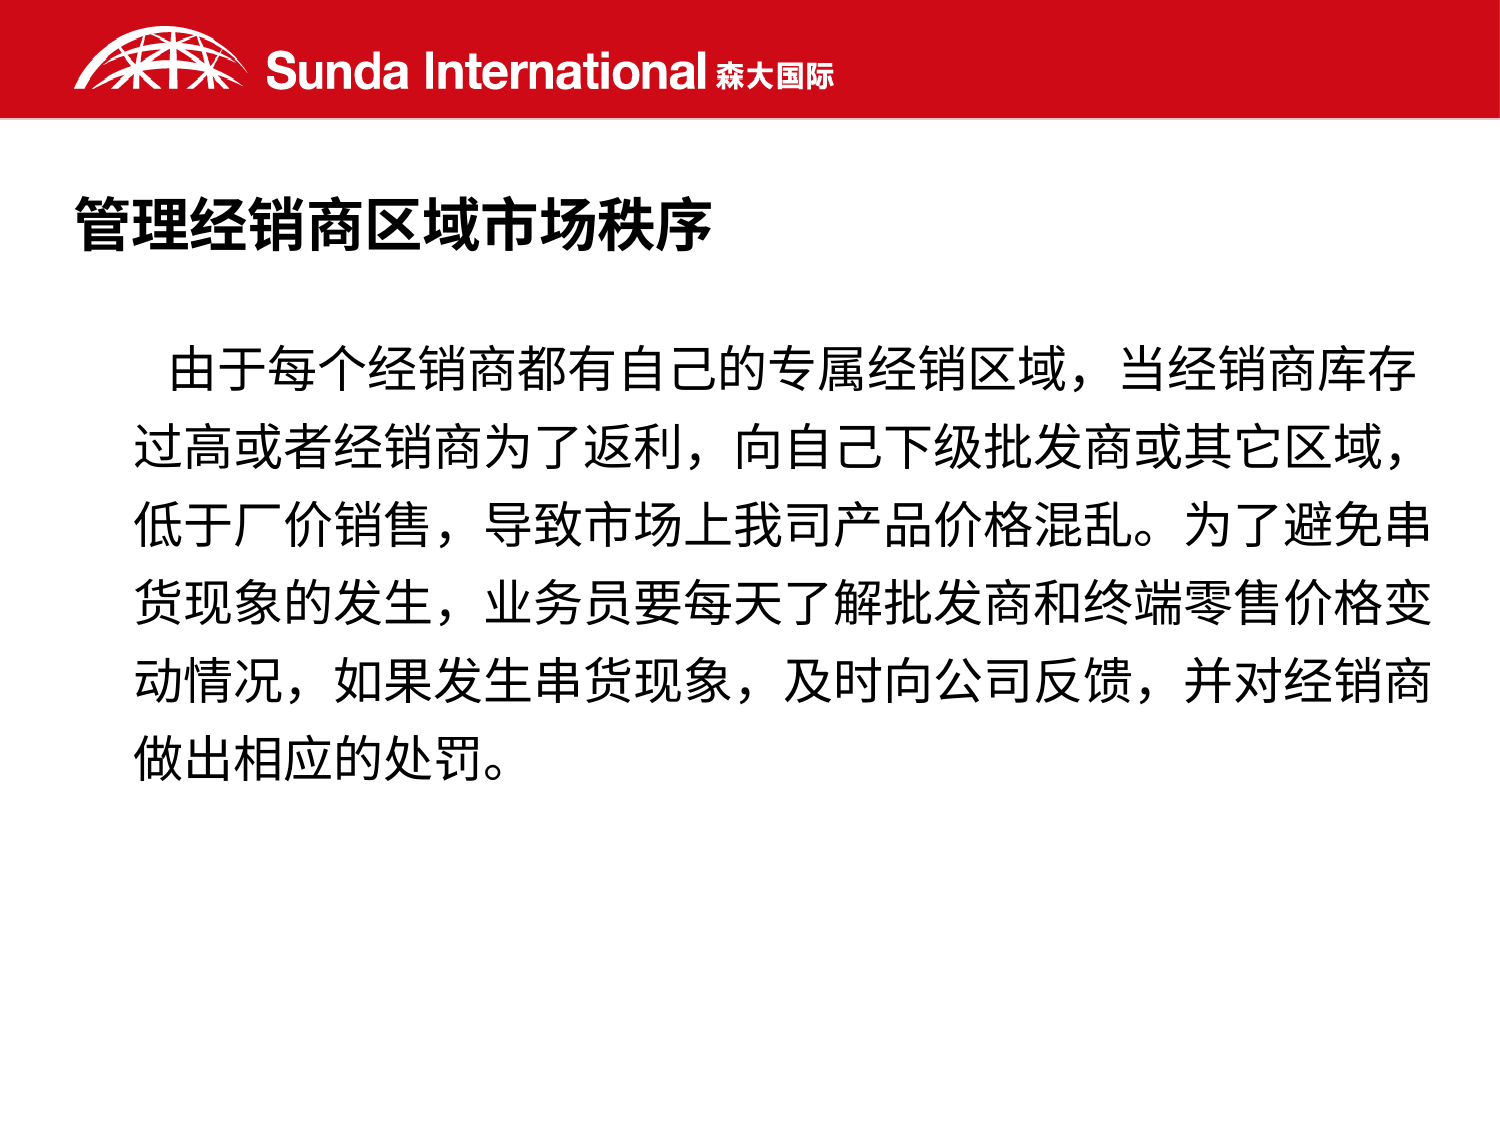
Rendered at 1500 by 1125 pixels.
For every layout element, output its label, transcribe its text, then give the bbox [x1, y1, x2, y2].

list 由于每个经销商都有自己的专属经销区域，当经销商库存过高或者经销商为了返利，向自己下级批发商或其它区域，低于厂价销售，导致市场上我司产品价格混乱。为了避免串货现象的发生，业务员要每天了解批发商和终端零售价格变动情况，如果发生串货现象，及时向公司反馈，并对经销商做出相应的处罚。 [59, 312, 1441, 919]
title 管理经销商区域市场秩序 [59, 155, 1441, 292]
picture [0, 0, 1500, 120]
